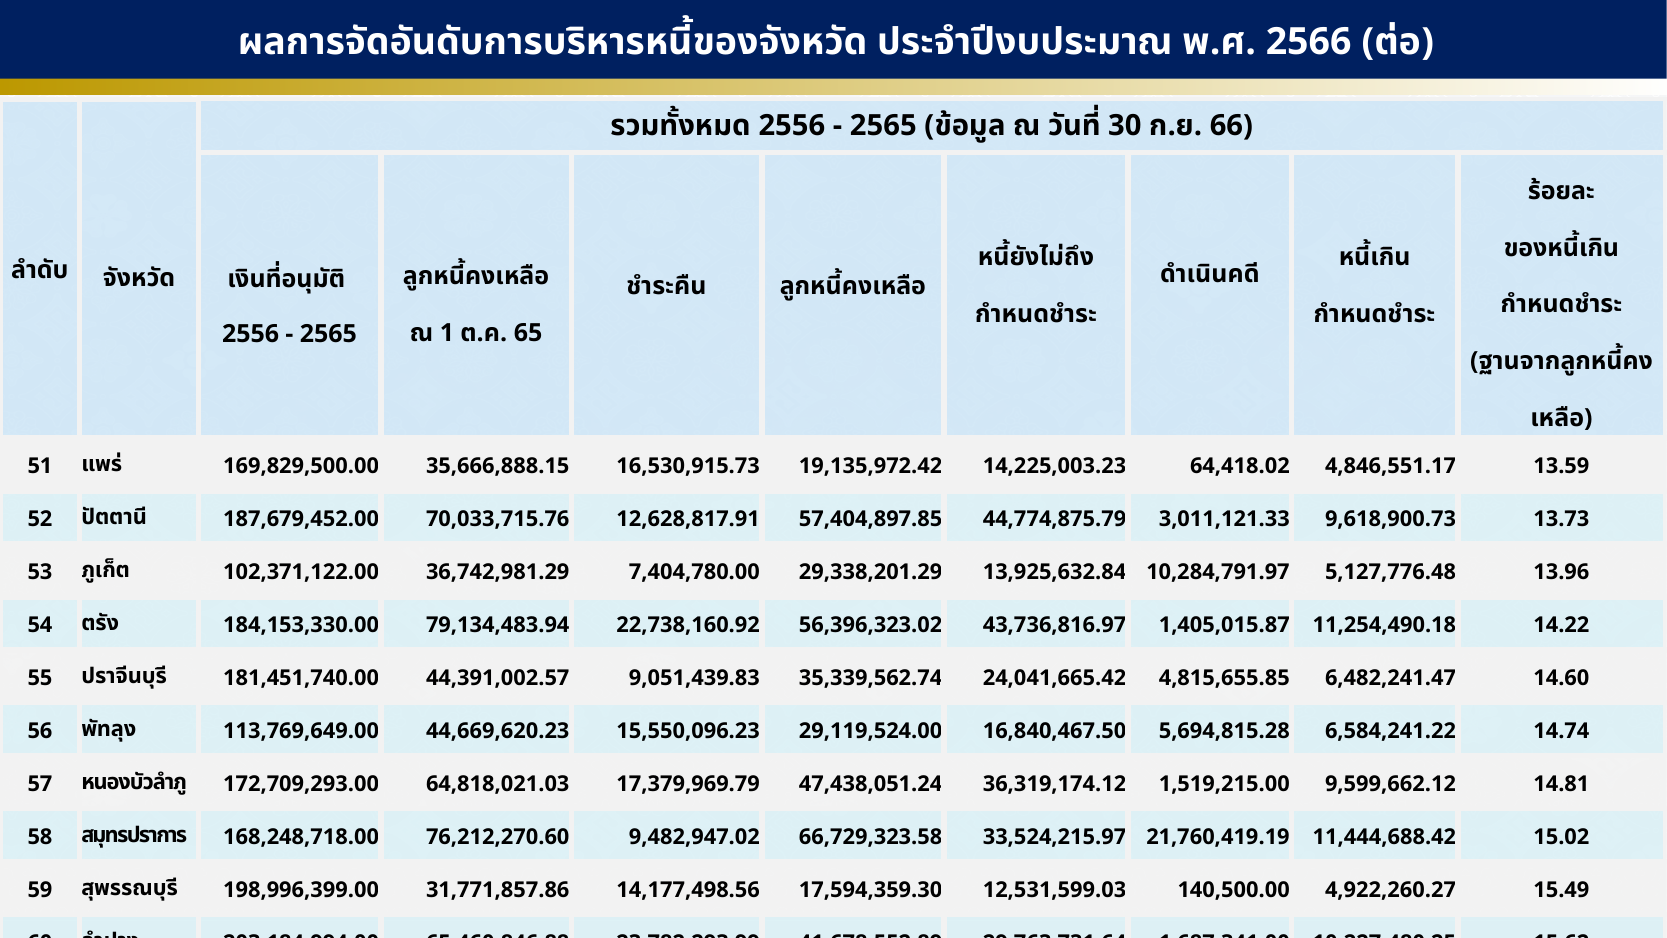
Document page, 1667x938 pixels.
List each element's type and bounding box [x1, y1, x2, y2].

table_cell [82, 811, 196, 859]
table_cell [201, 441, 378, 488]
table_cell [3, 705, 77, 753]
table_cell [3, 494, 77, 541]
table_cell [82, 758, 196, 806]
table_cell [574, 600, 759, 647]
table_cell [947, 600, 1125, 647]
table_cell [1294, 155, 1455, 435]
table_cell [947, 494, 1125, 541]
table_cell [3, 811, 77, 859]
table_cell [1131, 758, 1289, 806]
table_cell [201, 811, 378, 859]
table_cell [947, 155, 1125, 435]
text_box [0, 0, 1667, 95]
table_cell [384, 811, 569, 859]
table_cell [574, 441, 759, 488]
table_cell [384, 705, 569, 753]
table_cell [1461, 441, 1663, 488]
table_cell [3, 600, 77, 647]
table_cell [574, 547, 759, 594]
table_cell [947, 758, 1125, 806]
table_cell [201, 653, 378, 700]
table_cell [384, 155, 569, 435]
table_cell [82, 653, 196, 700]
table_cell [574, 864, 759, 912]
table_cell [1294, 494, 1455, 541]
table_cell [574, 155, 759, 435]
table_cell [765, 864, 941, 912]
table_cell [1461, 494, 1663, 541]
table_cell [1131, 917, 1289, 938]
table_cell [765, 705, 941, 753]
table_cell [384, 441, 569, 488]
table_cell [947, 547, 1125, 594]
table_cell [384, 864, 569, 912]
table_cell [201, 705, 378, 753]
table_cell [765, 600, 941, 647]
table_cell [1131, 864, 1289, 912]
table_cell [765, 917, 941, 938]
table_cell [1461, 811, 1663, 859]
table_cell [947, 864, 1125, 912]
table_cell [1294, 705, 1455, 753]
table_cell [201, 864, 378, 912]
table_cell [765, 811, 941, 859]
table_cell [3, 864, 77, 912]
table_header [82, 102, 196, 435]
table_cell [574, 705, 759, 753]
table_cell [1131, 547, 1289, 594]
table_cell [82, 600, 196, 647]
table_cell [1131, 155, 1289, 435]
table_cell [384, 494, 569, 541]
table_cell [1294, 864, 1455, 912]
table_cell [947, 811, 1125, 859]
table_cell [3, 917, 77, 938]
table_cell [201, 494, 378, 541]
table_cell [3, 441, 77, 488]
table_cell [765, 758, 941, 806]
table_cell [765, 155, 941, 435]
table_cell [384, 600, 569, 647]
table_cell [82, 547, 196, 594]
table_cell [765, 494, 941, 541]
table_cell [1461, 917, 1663, 938]
table_cell [384, 917, 569, 938]
table_cell [384, 653, 569, 700]
table_cell [574, 917, 759, 938]
table_cell [3, 758, 77, 806]
table_cell [1461, 155, 1663, 435]
table_cell [1294, 600, 1455, 647]
table_cell [201, 758, 378, 806]
table_cell [947, 705, 1125, 753]
table_cell [3, 547, 77, 594]
table_cell [1461, 600, 1663, 647]
table_cell [384, 758, 569, 806]
table_cell [1294, 547, 1455, 594]
table_cell [1461, 705, 1663, 753]
table_cell [1461, 864, 1663, 912]
table_cell [1461, 653, 1663, 700]
table_cell [1294, 653, 1455, 700]
table_cell [201, 155, 378, 435]
table_cell [1294, 917, 1455, 938]
table_cell [947, 653, 1125, 700]
table_cell [1294, 758, 1455, 806]
table_cell [1131, 494, 1289, 541]
table_cell [1294, 441, 1455, 488]
table_cell [201, 917, 378, 938]
table_cell [1461, 758, 1663, 806]
table_cell [1131, 600, 1289, 647]
table_cell [1131, 705, 1289, 753]
table_cell [82, 864, 196, 912]
table_cell [947, 917, 1125, 938]
table_cell [765, 653, 941, 700]
table_cell [201, 547, 378, 594]
table_cell [765, 441, 941, 488]
table_header [3, 102, 77, 435]
table_cell [1461, 547, 1663, 594]
table_cell [82, 441, 196, 488]
table_cell [1131, 811, 1289, 859]
table_cell [947, 441, 1125, 488]
table_cell [384, 547, 569, 594]
table_cell [82, 705, 196, 753]
table_cell [574, 494, 759, 541]
table_cell [1131, 653, 1289, 700]
table_cell [82, 494, 196, 541]
table_cell [574, 758, 759, 806]
table_header [201, 101, 1663, 150]
table_cell [201, 600, 378, 647]
table_cell [574, 811, 759, 859]
table_cell [1294, 811, 1455, 859]
table_cell [82, 917, 196, 938]
table_cell [1131, 441, 1289, 488]
table_cell [574, 653, 759, 700]
table_cell [3, 653, 77, 700]
table_cell [765, 547, 941, 594]
